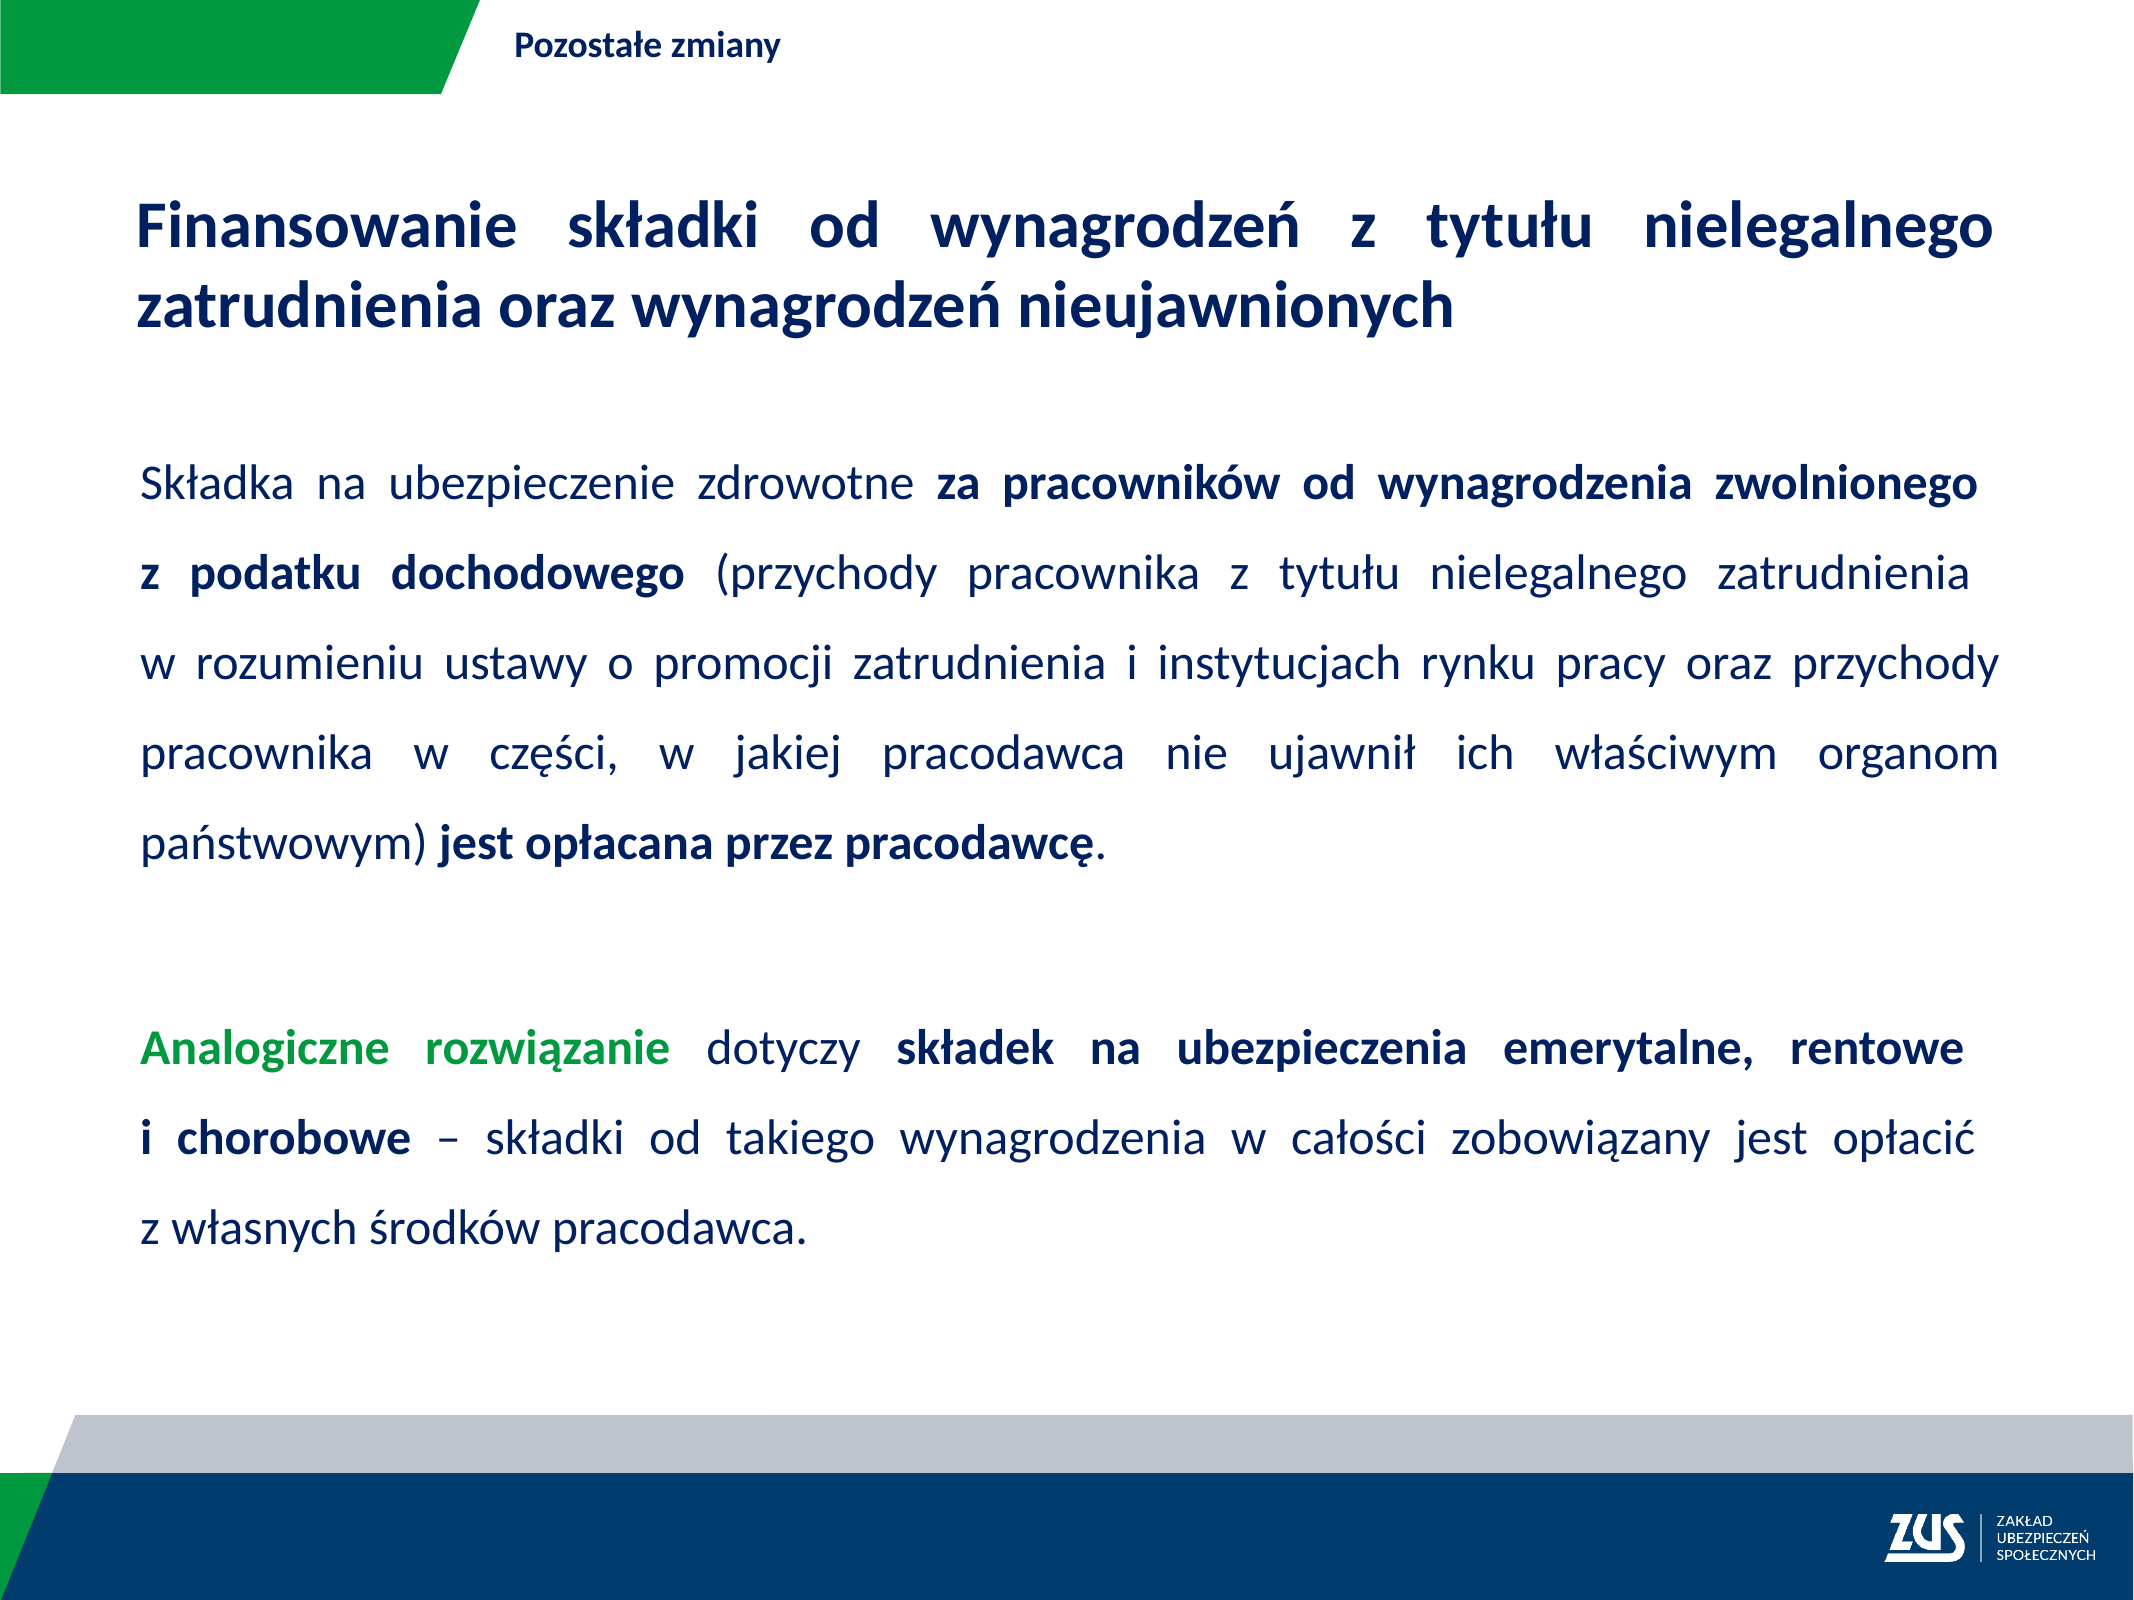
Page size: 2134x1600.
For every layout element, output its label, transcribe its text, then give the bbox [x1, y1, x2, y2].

list Składka na ubezpieczenie zdrowotne za pracowników od wynagrodzenia zwolnionego z podatku dochodowego (przychody pracownika z tytułu nielegalnego zatrudnienia w rozumieniu ustawy o promocji zatrudnienia i instytucjach rynku pracy oraz przychody pracownika w części, w jakiej pracodawca nie ujawnił ich właściwym organom państwowym) jest opłacana przez pracodawcę. Analogiczne rozwiązanie dotyczy składek na ubezpieczenia emerytalne, rentowe i chorobowe – składki od takiego wynagrodzenia w całości zobowiązany jest opłacić z własnych środków pracodawca. [125, 339, 2016, 883]
list Finansowanie składki od wynagrodzeń z tytułu nielegalnego zatrudnienia oraz wynagrodzeń nieujawnionych [121, 173, 2012, 340]
list Pozostałe zmiany [499, 12, 2012, 76]
